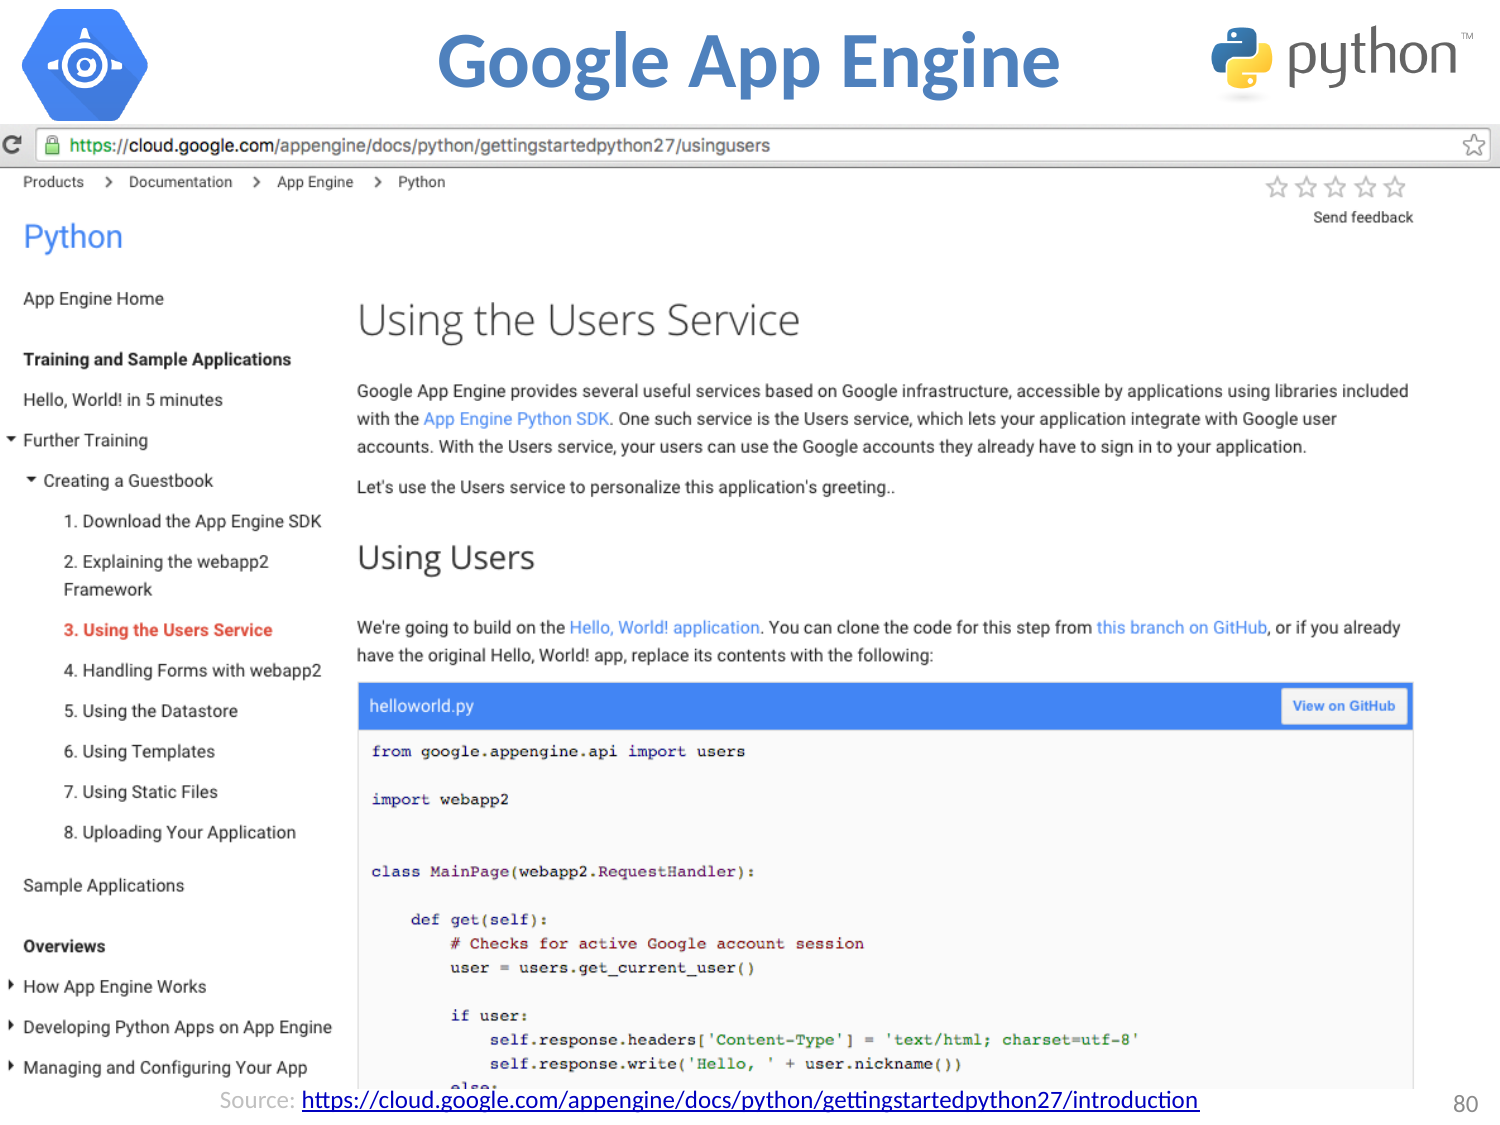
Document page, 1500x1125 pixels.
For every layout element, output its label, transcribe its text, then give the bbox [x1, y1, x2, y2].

picture [0, 124, 1500, 1090]
title Google App Engine [227, 0, 1273, 112]
text_box Source: https://cloud.google.com/appengine/docs/python/gettingstartedpython27/introduction [175, 1099, 1245, 1121]
picture [20, 9, 148, 121]
slide_number 80 [1399, 1099, 1494, 1122]
picture [1168, 9, 1498, 121]
